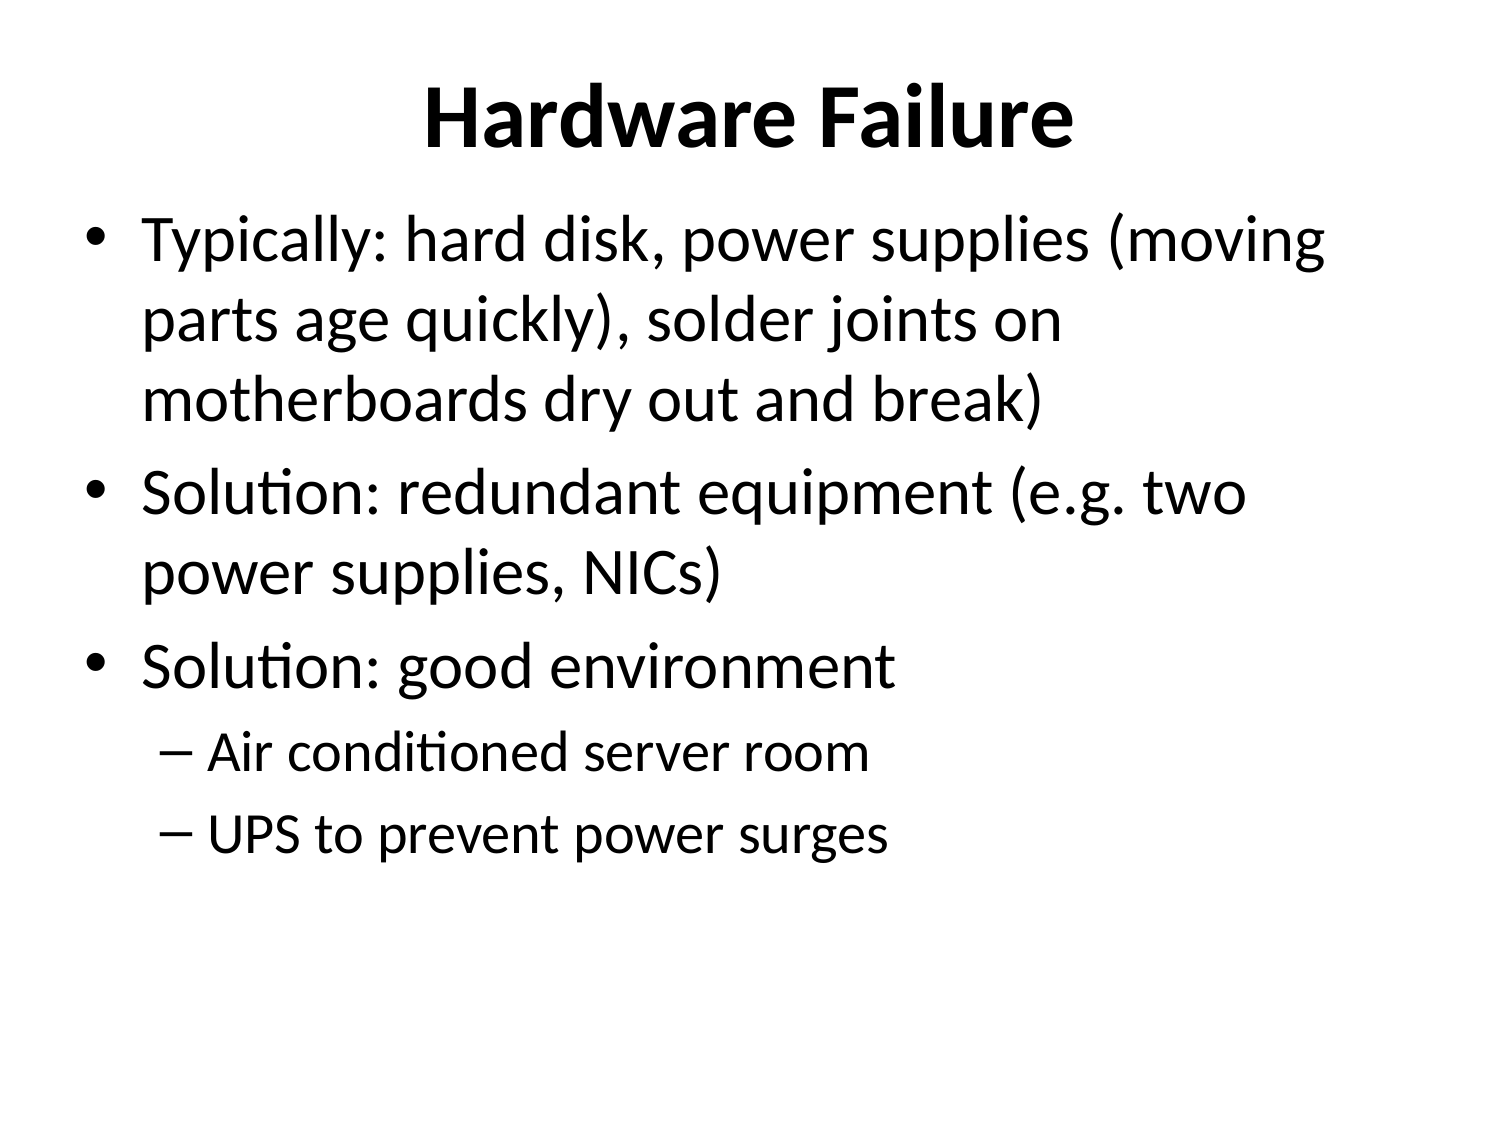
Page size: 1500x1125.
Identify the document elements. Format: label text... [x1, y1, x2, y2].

title Hardware Failure [75, 45, 1425, 176]
list Typically: hard disk, power supplies (moving parts age quickly), solder joints on motherboards dry out and break) Solution: redundant equipment (e.g. two power supplies, NICs) Solution: good environment Air conditioned server room UPS to prevent power surges [70, 187, 1421, 992]
